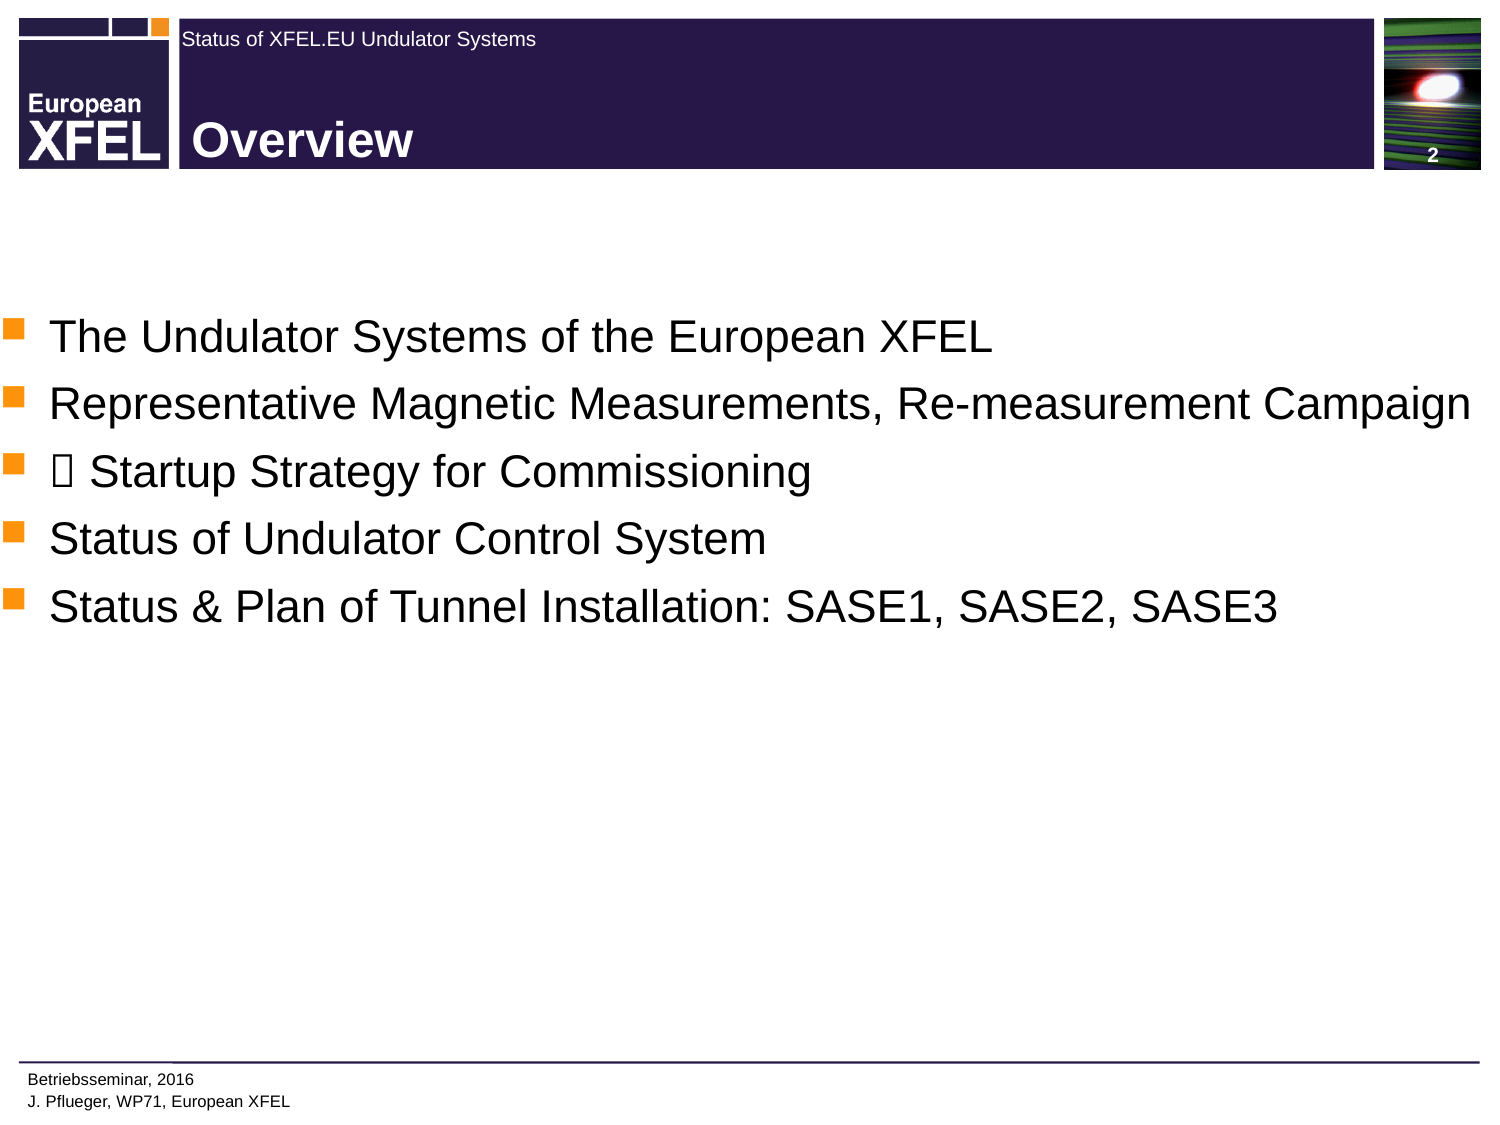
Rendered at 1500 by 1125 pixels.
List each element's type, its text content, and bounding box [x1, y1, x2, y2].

picture [19, 18, 169, 169]
picture [1384, 18, 1481, 170]
title Overview [179, 50, 1375, 168]
list The Undulator Systems of the European XFEL Representative Magnetic Measurements, Re-measurement Campaign  Startup Strategy for Commissioning Status of Undulator Control System Status & Plan of Tunnel Installation: SASE1, SASE2, SASE3 [0, 306, 1500, 801]
